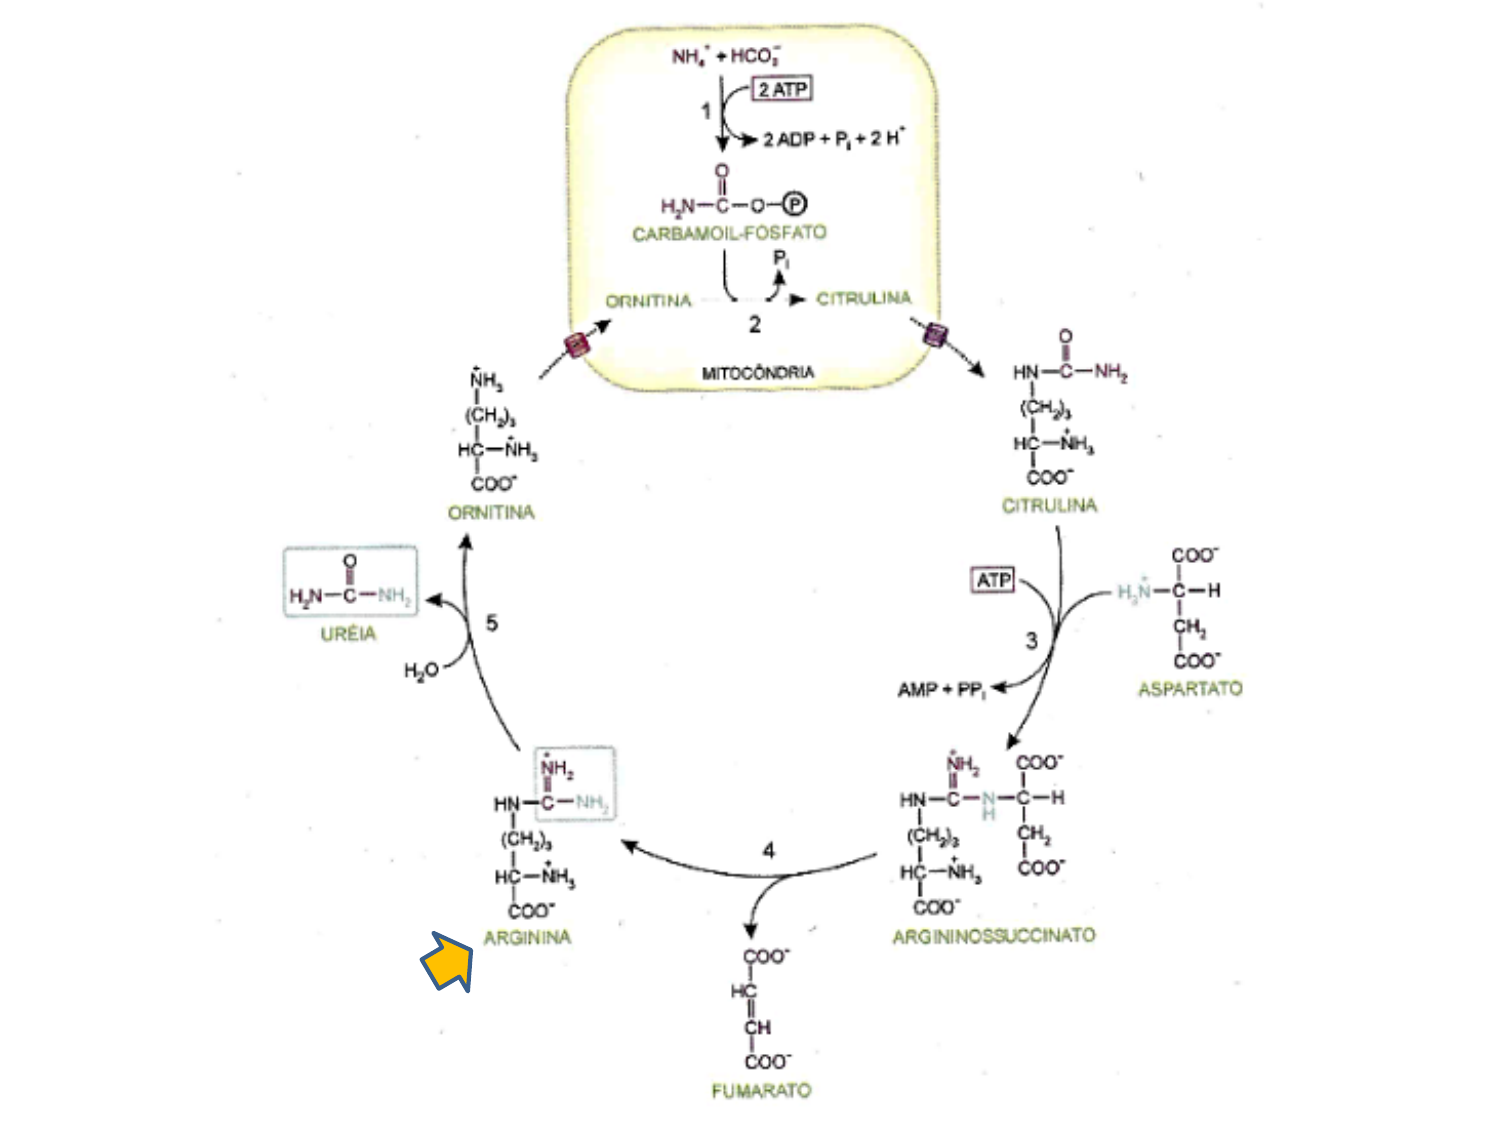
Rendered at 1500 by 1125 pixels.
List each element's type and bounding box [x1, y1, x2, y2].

picture [206, 0, 1270, 1125]
